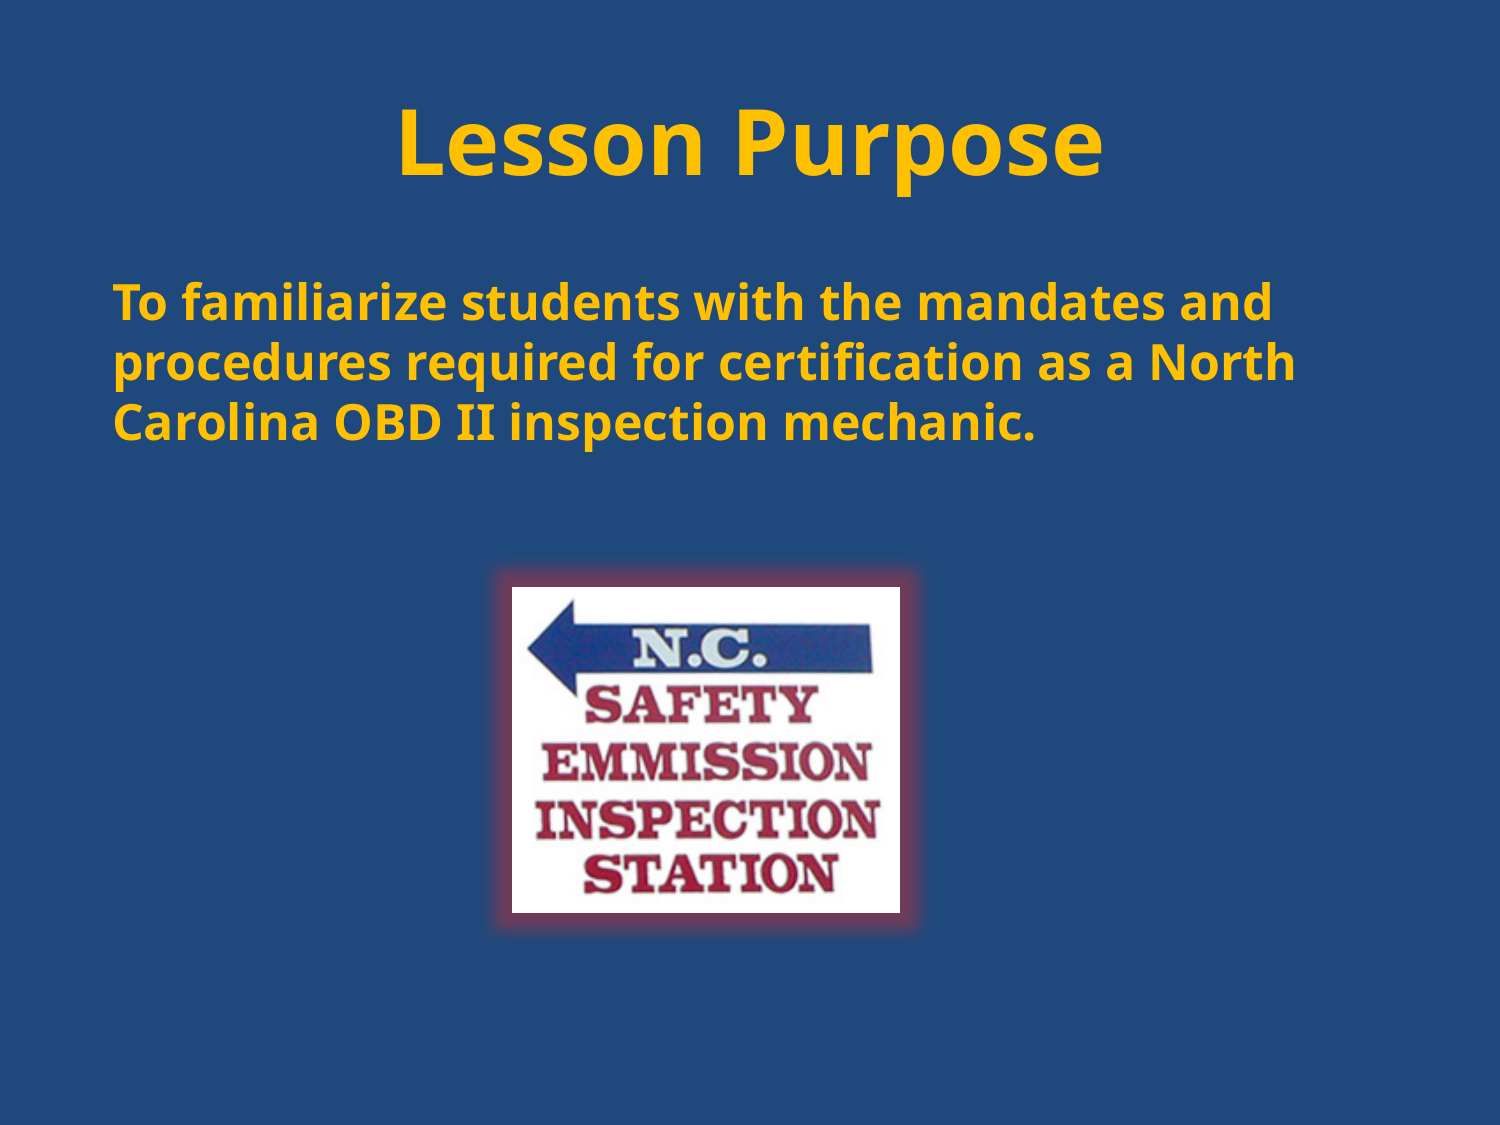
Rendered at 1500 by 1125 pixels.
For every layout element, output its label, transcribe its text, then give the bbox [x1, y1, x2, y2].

title Lesson Purpose [75, 45, 1425, 233]
title Lesson Purpose [491, 566, 922, 934]
list To familiarize students with the mandates and procedures required for certification as a North Carolina OBD II inspection mechanic. [75, 262, 1425, 1035]
picture [512, 587, 901, 913]
